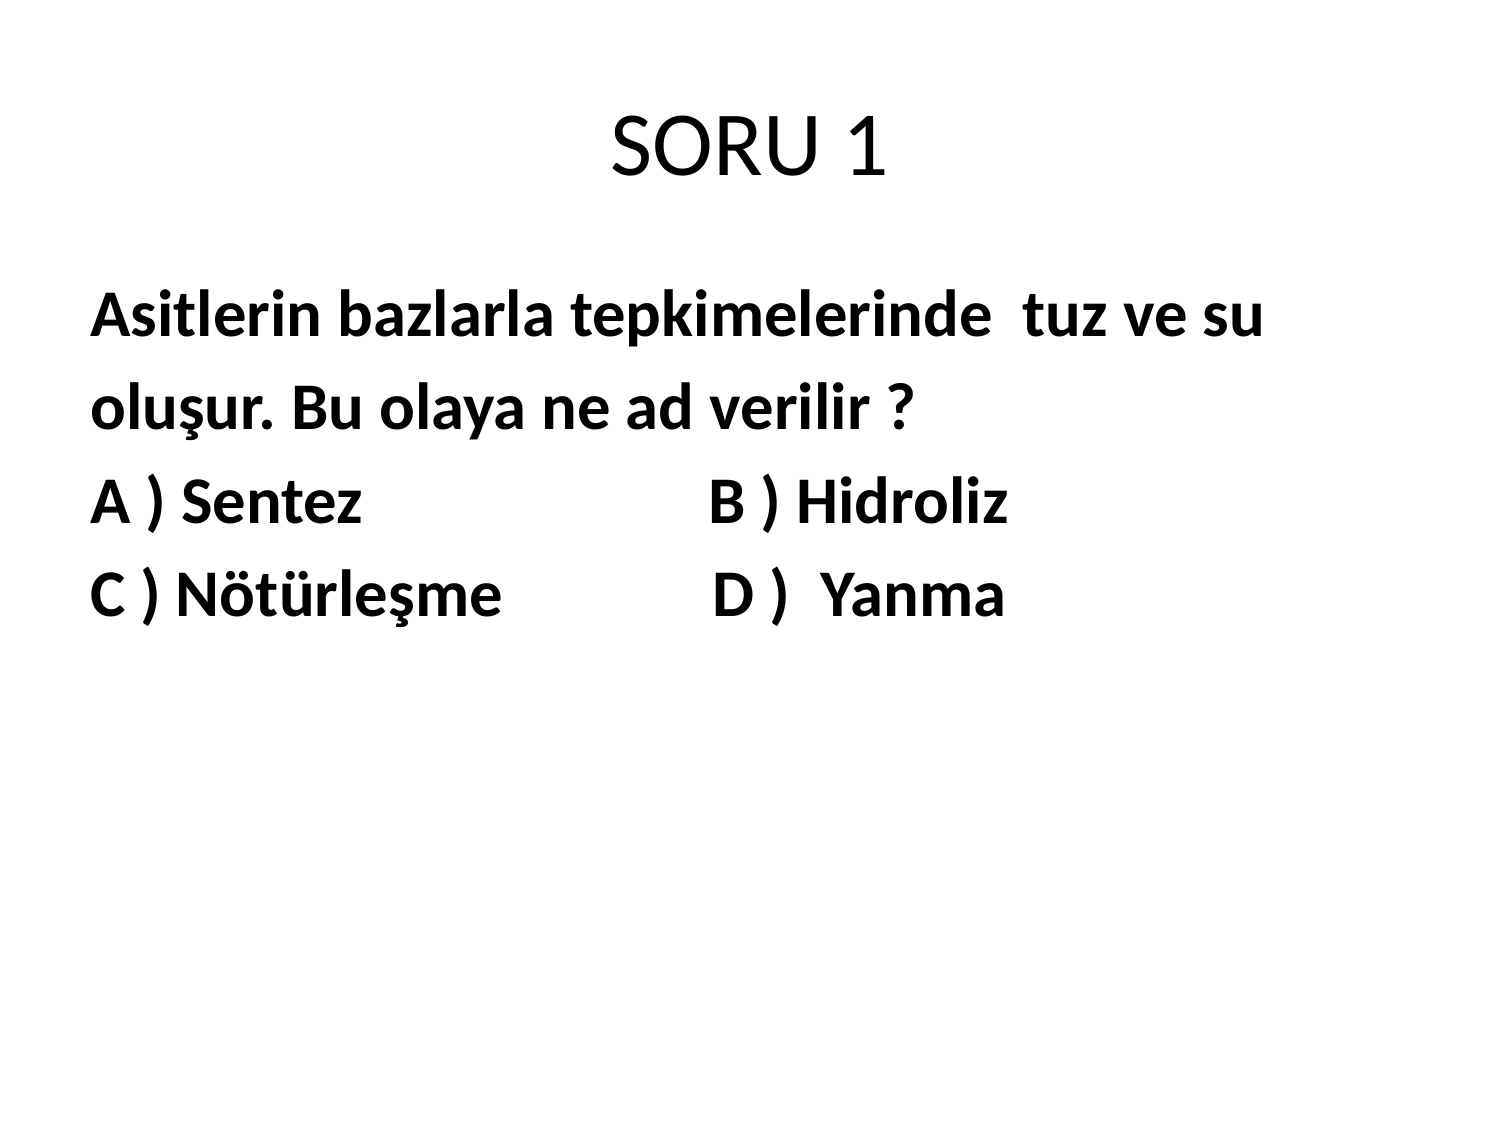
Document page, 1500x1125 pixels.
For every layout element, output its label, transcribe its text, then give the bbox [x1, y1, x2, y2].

list Asitlerin bazlarla tepkimelerinde tuz ve su oluşur. Bu olaya ne ad verilir ? A ) Sentez B ) Hidroliz C ) Nötürleşme D ) Yanma [75, 262, 1425, 1005]
title SORU 1 [75, 45, 1425, 233]
